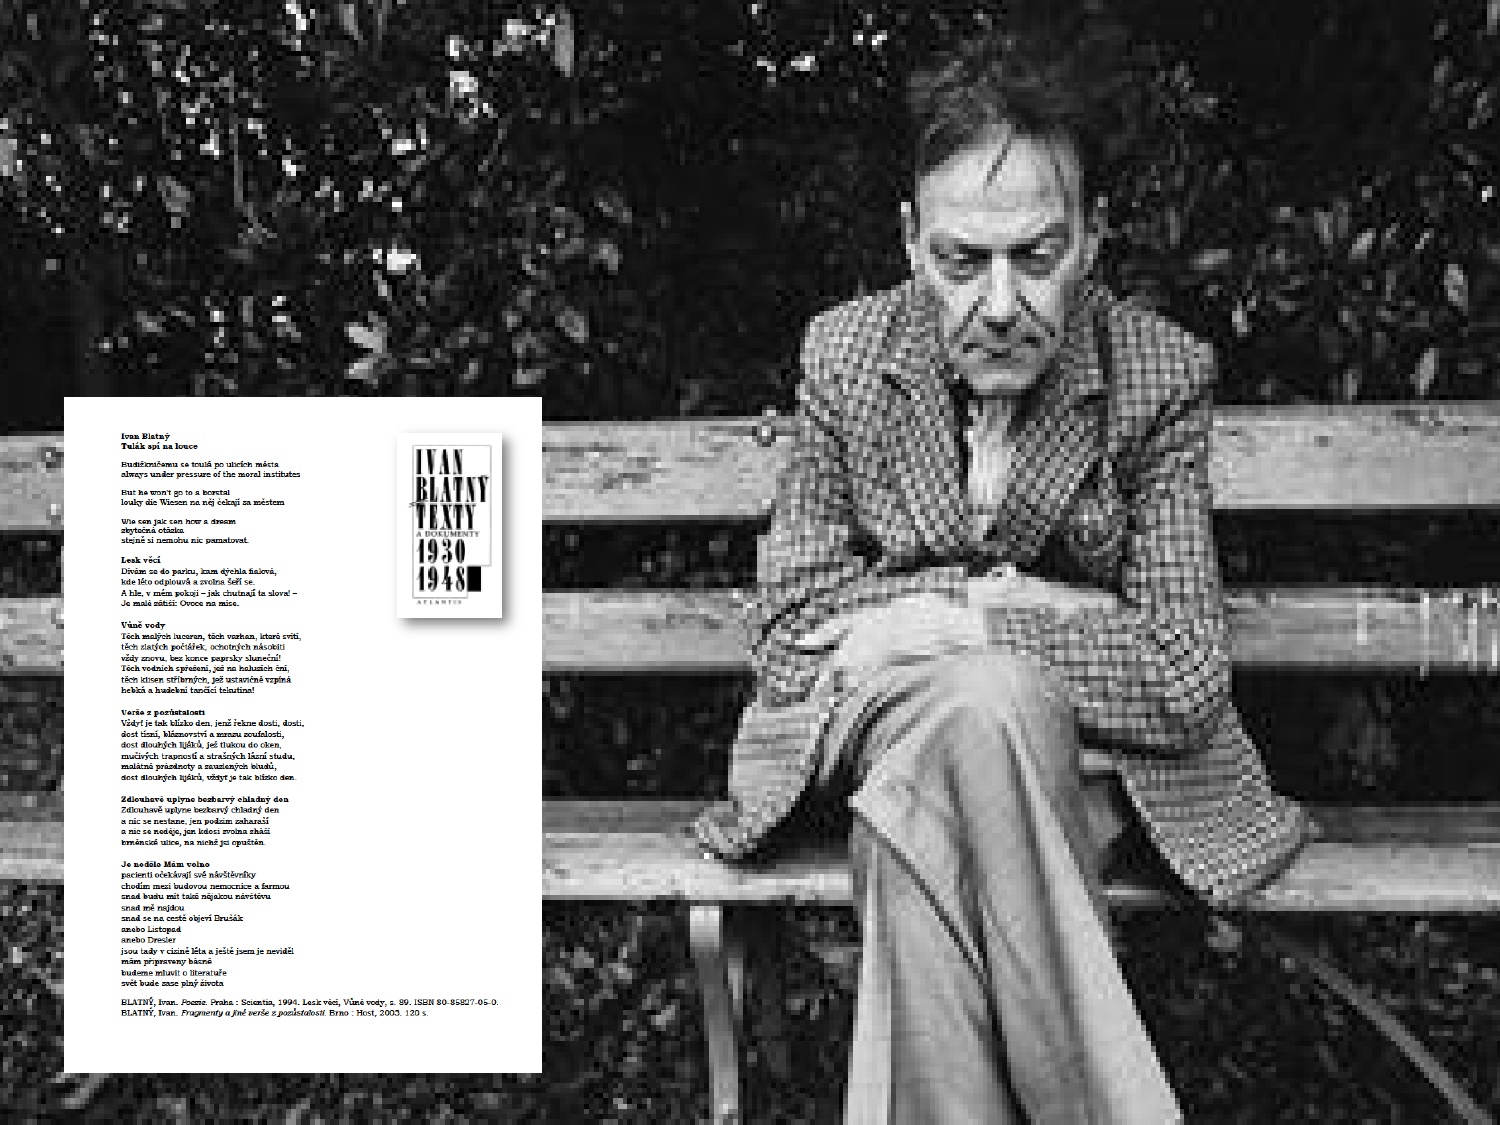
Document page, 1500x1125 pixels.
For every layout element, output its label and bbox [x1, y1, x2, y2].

picture [0, 0, 1500, 1125]
list [64, 396, 543, 1073]
